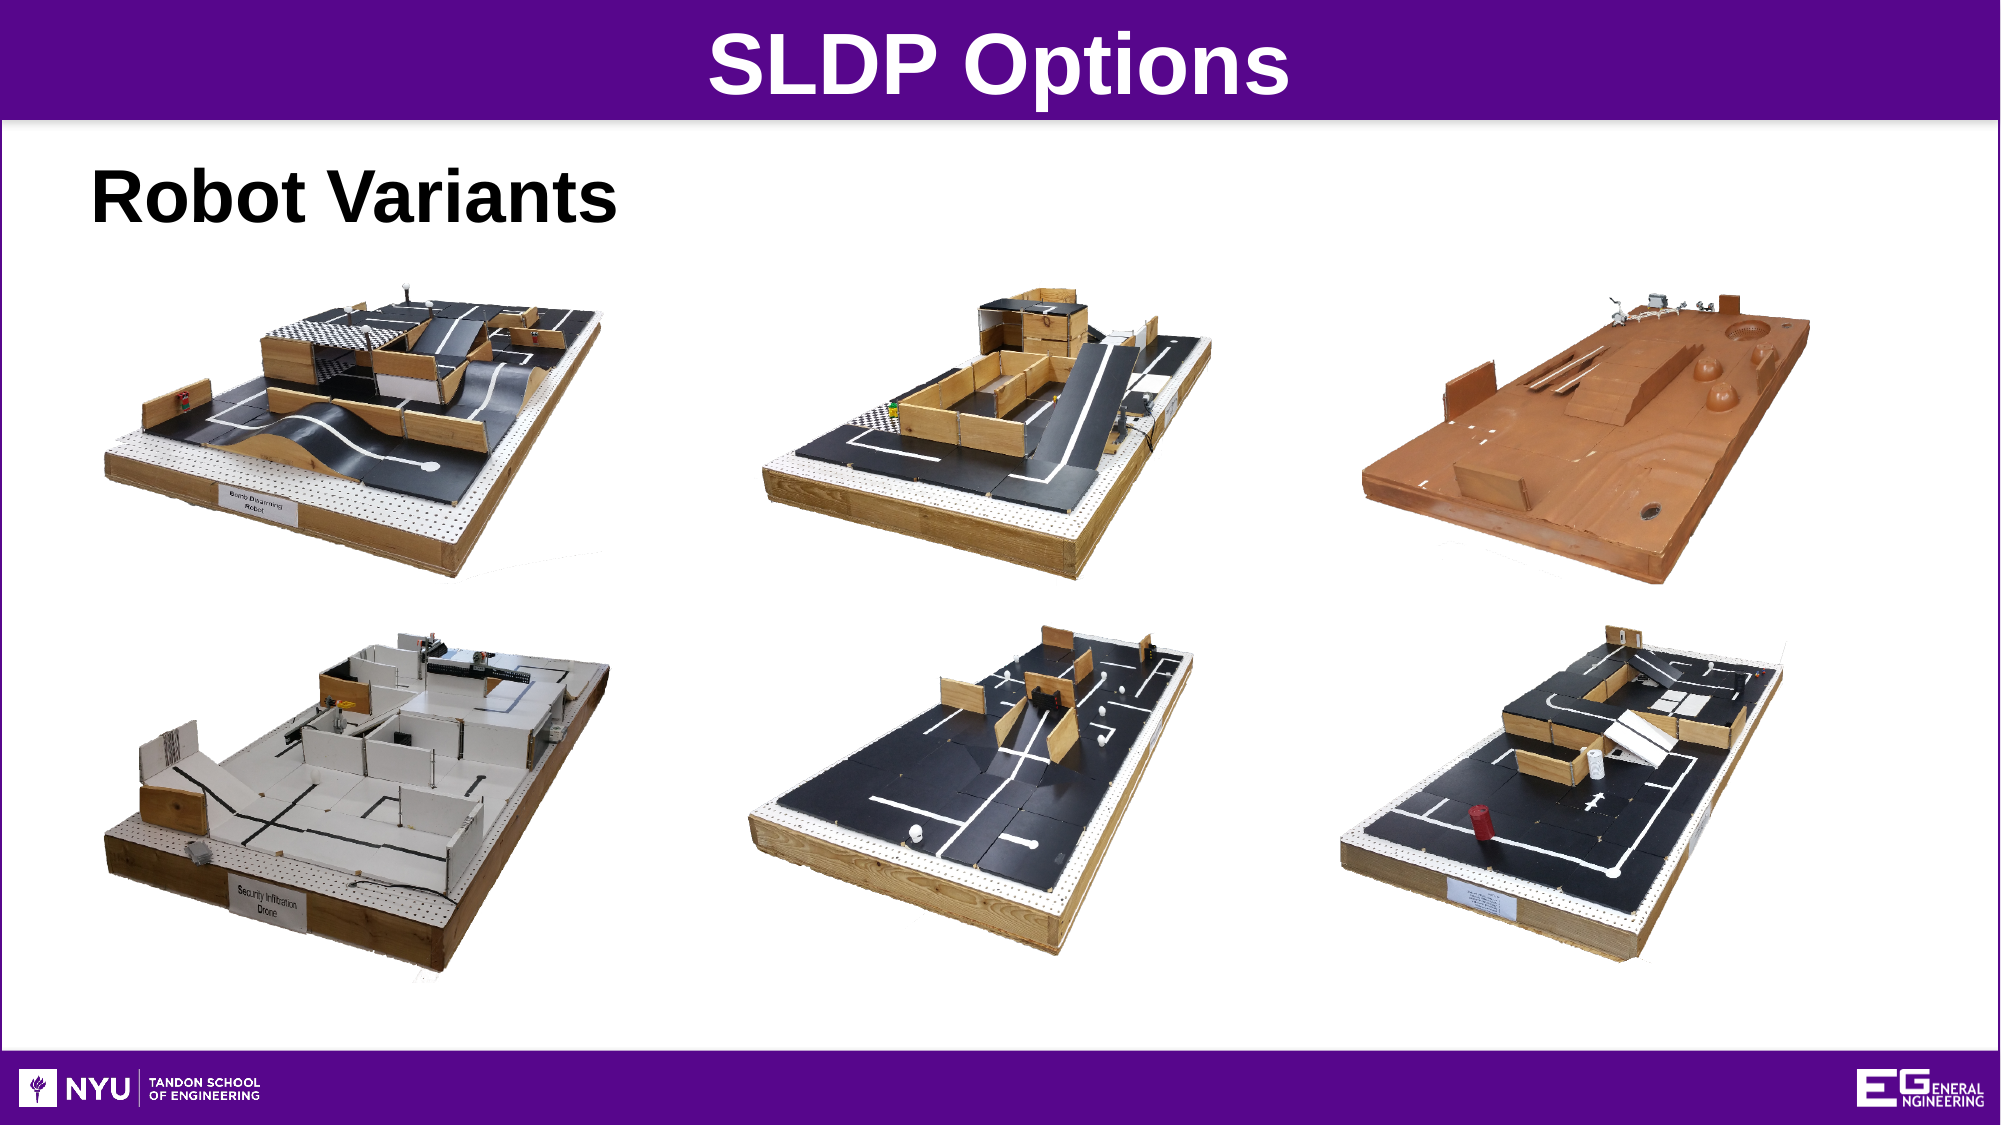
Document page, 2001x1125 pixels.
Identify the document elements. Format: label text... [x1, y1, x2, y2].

picture [744, 619, 1202, 964]
picture [754, 280, 1212, 587]
picture [103, 631, 612, 983]
picture [1334, 619, 1788, 964]
list Robot Variants [0, 149, 2000, 1026]
picture [1362, 282, 1816, 588]
picture [103, 277, 604, 584]
list SLDP Options [0, 0, 2000, 120]
picture [19, 1069, 260, 1107]
picture [1856, 1069, 1984, 1107]
